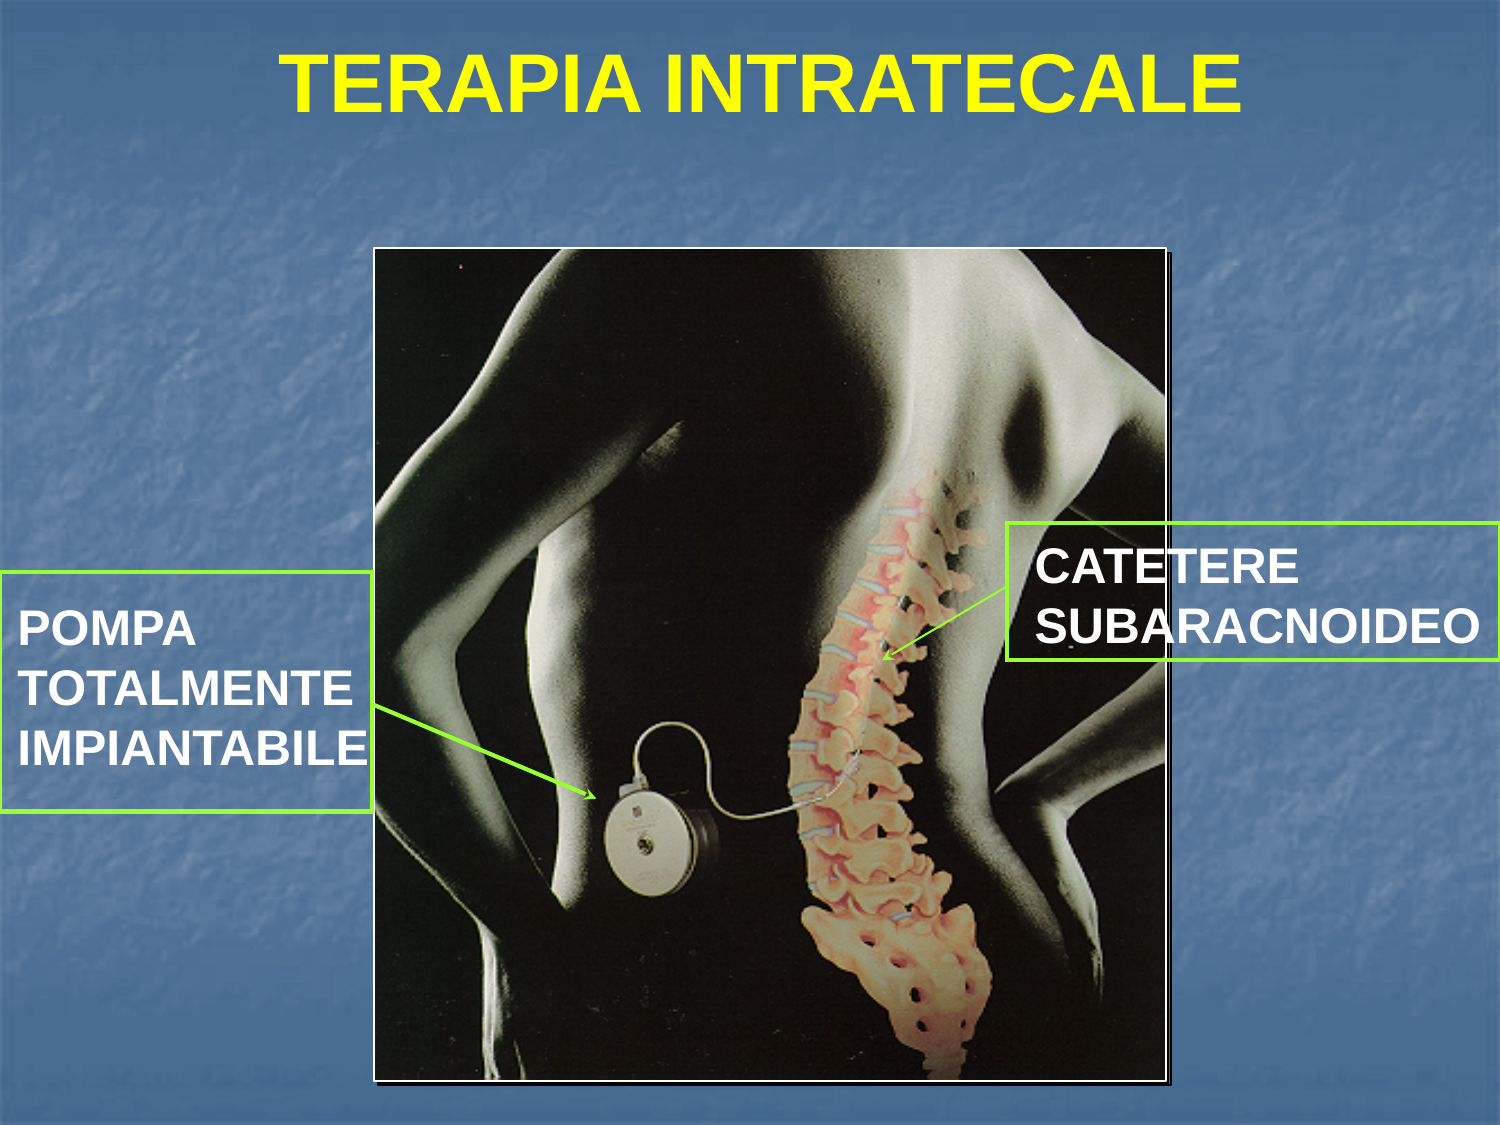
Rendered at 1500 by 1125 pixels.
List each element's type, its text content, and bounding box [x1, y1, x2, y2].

picture [365, 239, 1186, 1101]
text_box TERAPIA INTRATECALE [100, 21, 1424, 137]
text_box [0, 571, 359, 812]
text_box [1190, 522, 1500, 661]
